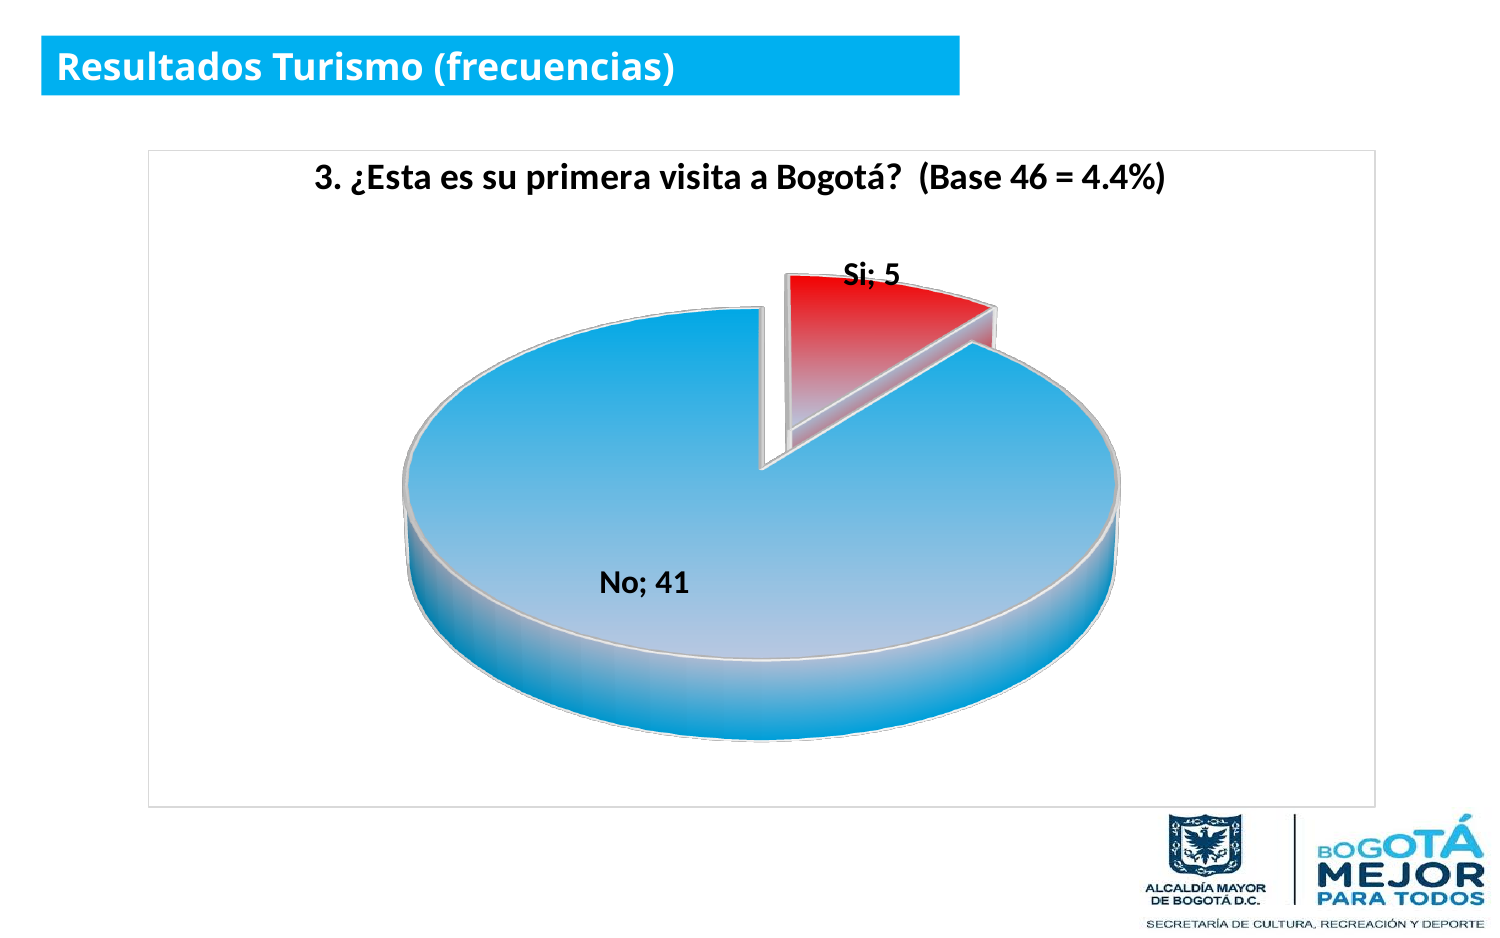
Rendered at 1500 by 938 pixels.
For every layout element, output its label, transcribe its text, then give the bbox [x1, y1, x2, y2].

chart [147, 149, 1377, 808]
picture [1139, 807, 1500, 938]
text_box Resultados Turismo (frecuencias) [41, 35, 960, 96]
